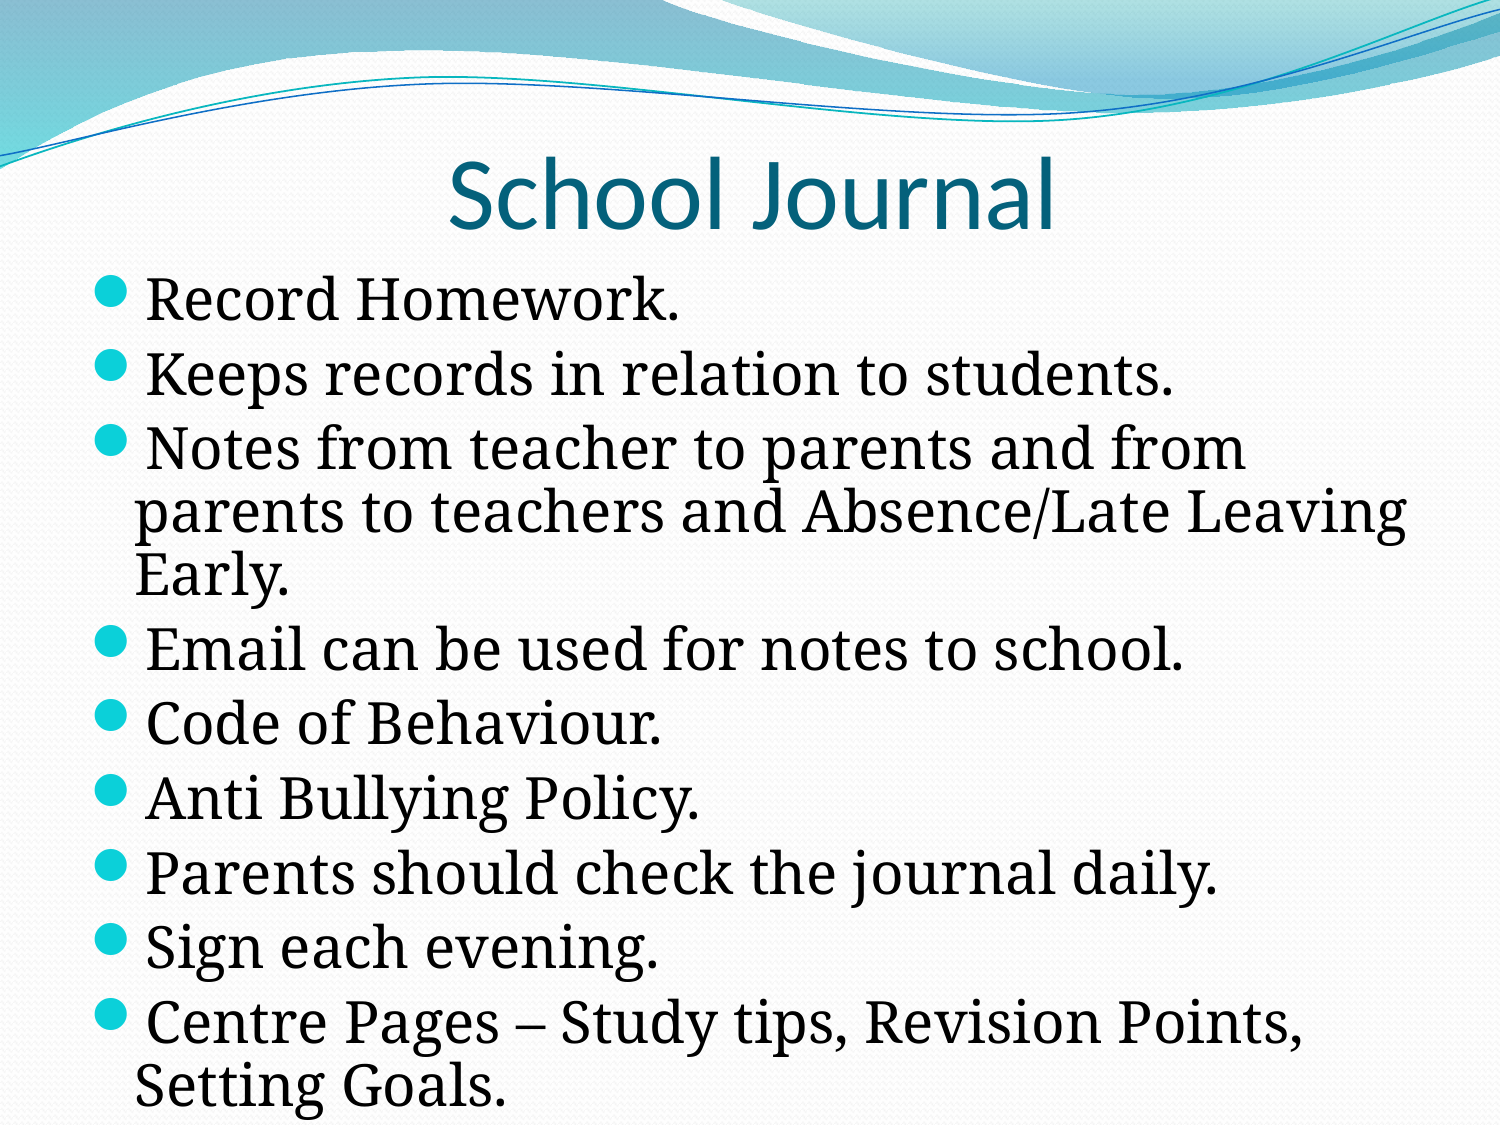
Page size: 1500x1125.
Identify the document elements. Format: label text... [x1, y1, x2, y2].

list Record Homework. Keeps records in relation to students. Notes from teacher to parents and from parents to teachers and Absence/Late Leaving Early. Email can be used for notes to school. Code of Behaviour. Anti Bullying Policy. Parents should check the journal daily. Sign each evening. Centre Pages – Study tips, Revision Points, Setting Goals. [75, 262, 1425, 1088]
title School Journal [78, 62, 1429, 250]
